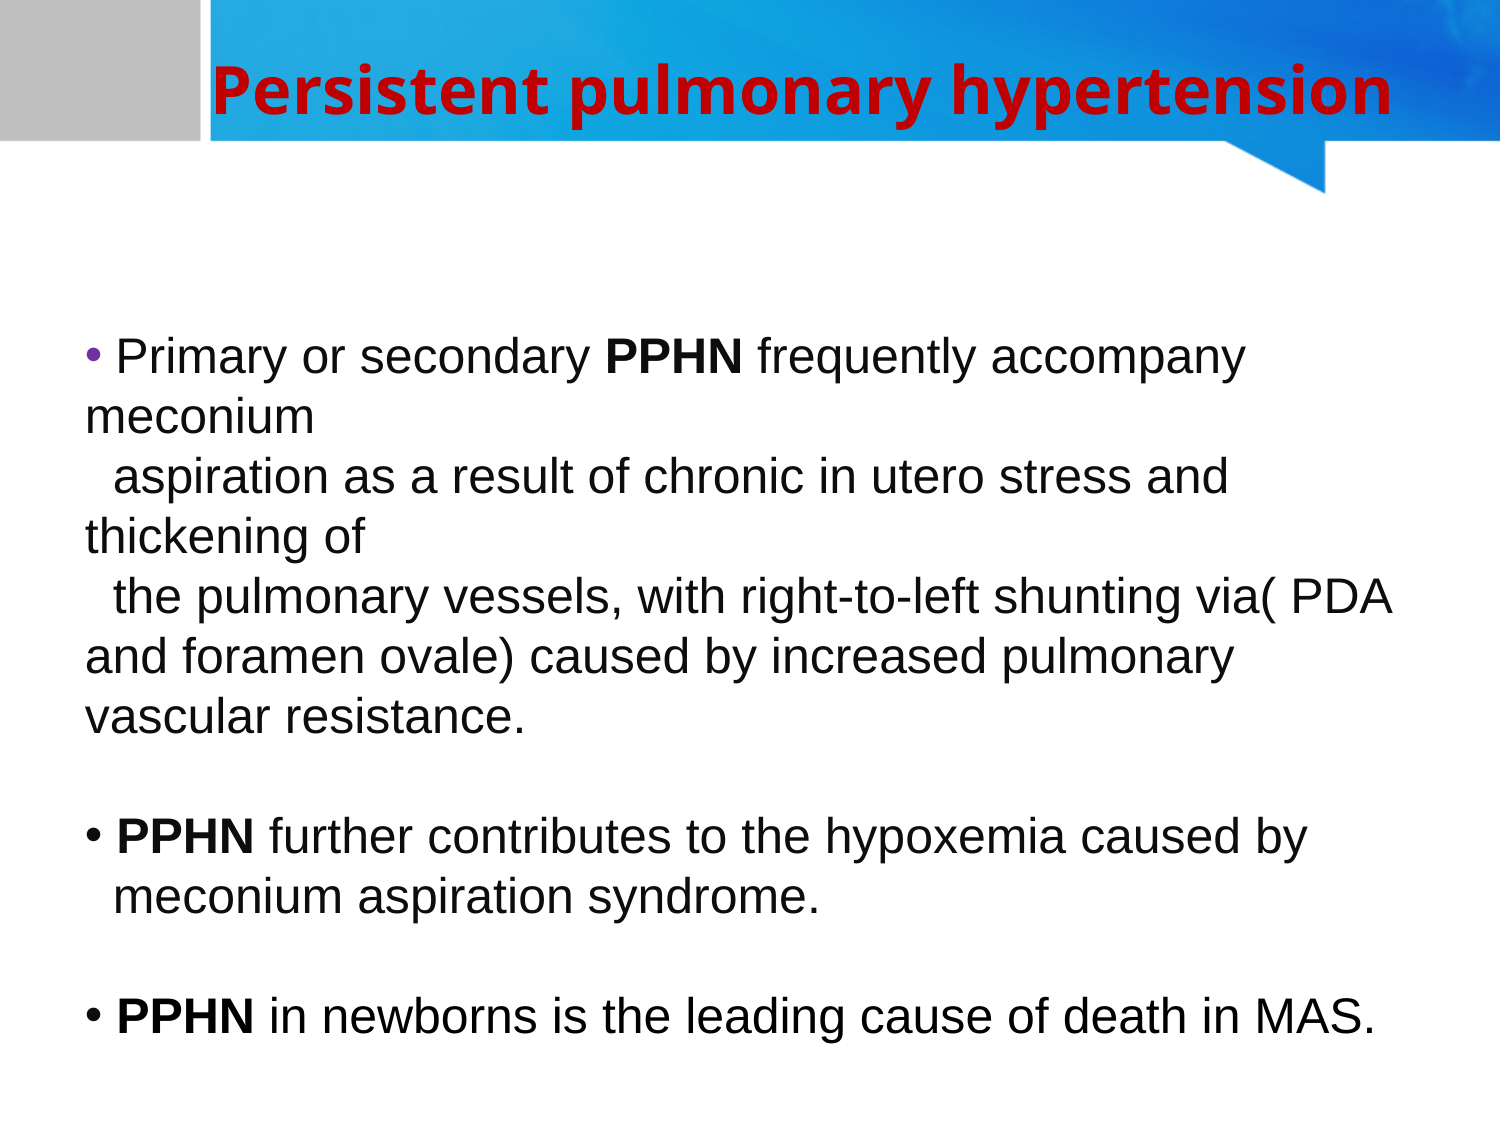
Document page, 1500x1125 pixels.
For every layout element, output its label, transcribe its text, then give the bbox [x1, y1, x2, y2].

picture [0, 0, 1500, 1125]
text_box Persistent pulmonary hypertension [111, 40, 1495, 136]
text_box Primary or secondary PPHN frequently accompany meconium aspiration as a result of chronic in utero stress and thickening of the pulmonary vessels, with right-to-left shunting via( PDA and foramen ovale) caused by increased pulmonary vascular resistance. PPHN further contributes to the hypoxemia caused by meconium aspiration syndrome. PPHN in newborns is the leading cause of death in MAS. [70, 316, 1442, 1112]
